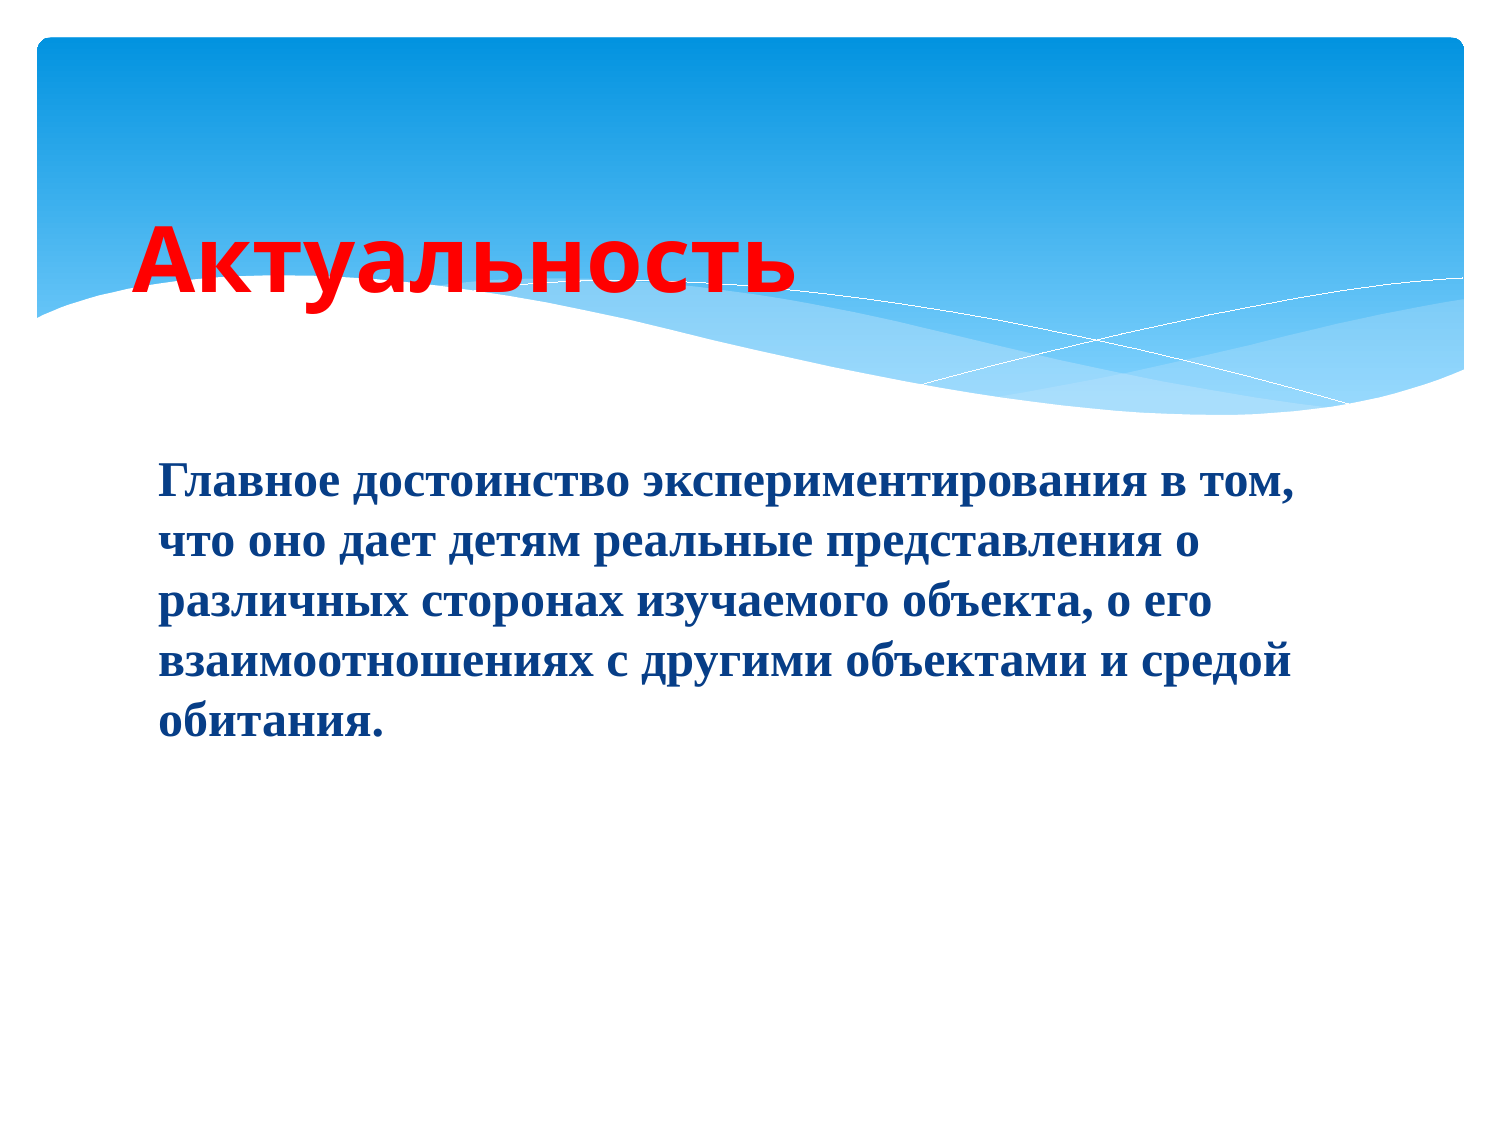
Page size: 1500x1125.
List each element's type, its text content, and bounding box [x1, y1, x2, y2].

title Актуальность [75, 149, 880, 362]
list Главное достоинство экспериментирования в том, что оно дает детям реальные представления о различных сторонах изучаемого объекта, о его взаимоотношениях с другими объектами и средой обитания. [143, 438, 1359, 1005]
